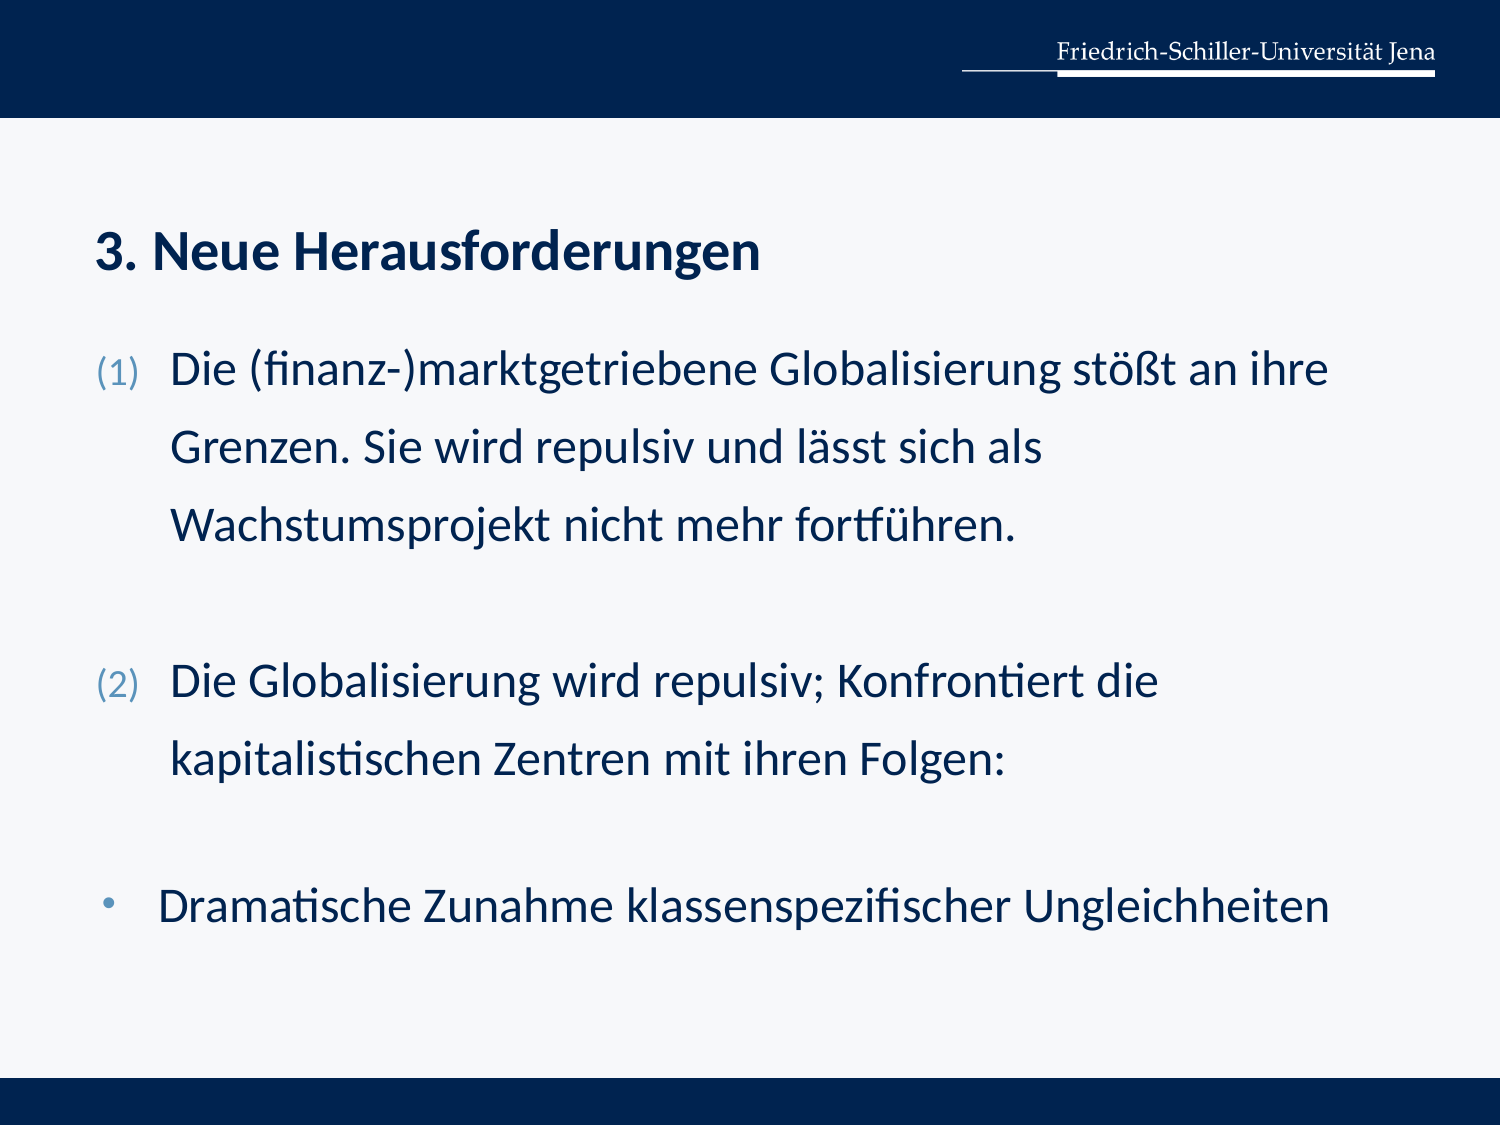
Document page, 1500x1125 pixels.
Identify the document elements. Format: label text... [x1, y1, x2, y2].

list Die (finanz-)marktgetriebene Globalisierung stößt an ihre Grenzen. Sie wird repulsiv und lässt sich als Wachstumsprojekt nicht mehr fortführen. Die Globalisierung wird repulsiv; Konfrontiert die kapitalistischen Zentren mit ihren Folgen: [70, 302, 1430, 823]
text_box Dramatische Zunahme klassenspezifischer Ungleichheiten [87, 864, 1347, 940]
list 3. Neue Herausforderungen [70, 196, 1430, 291]
